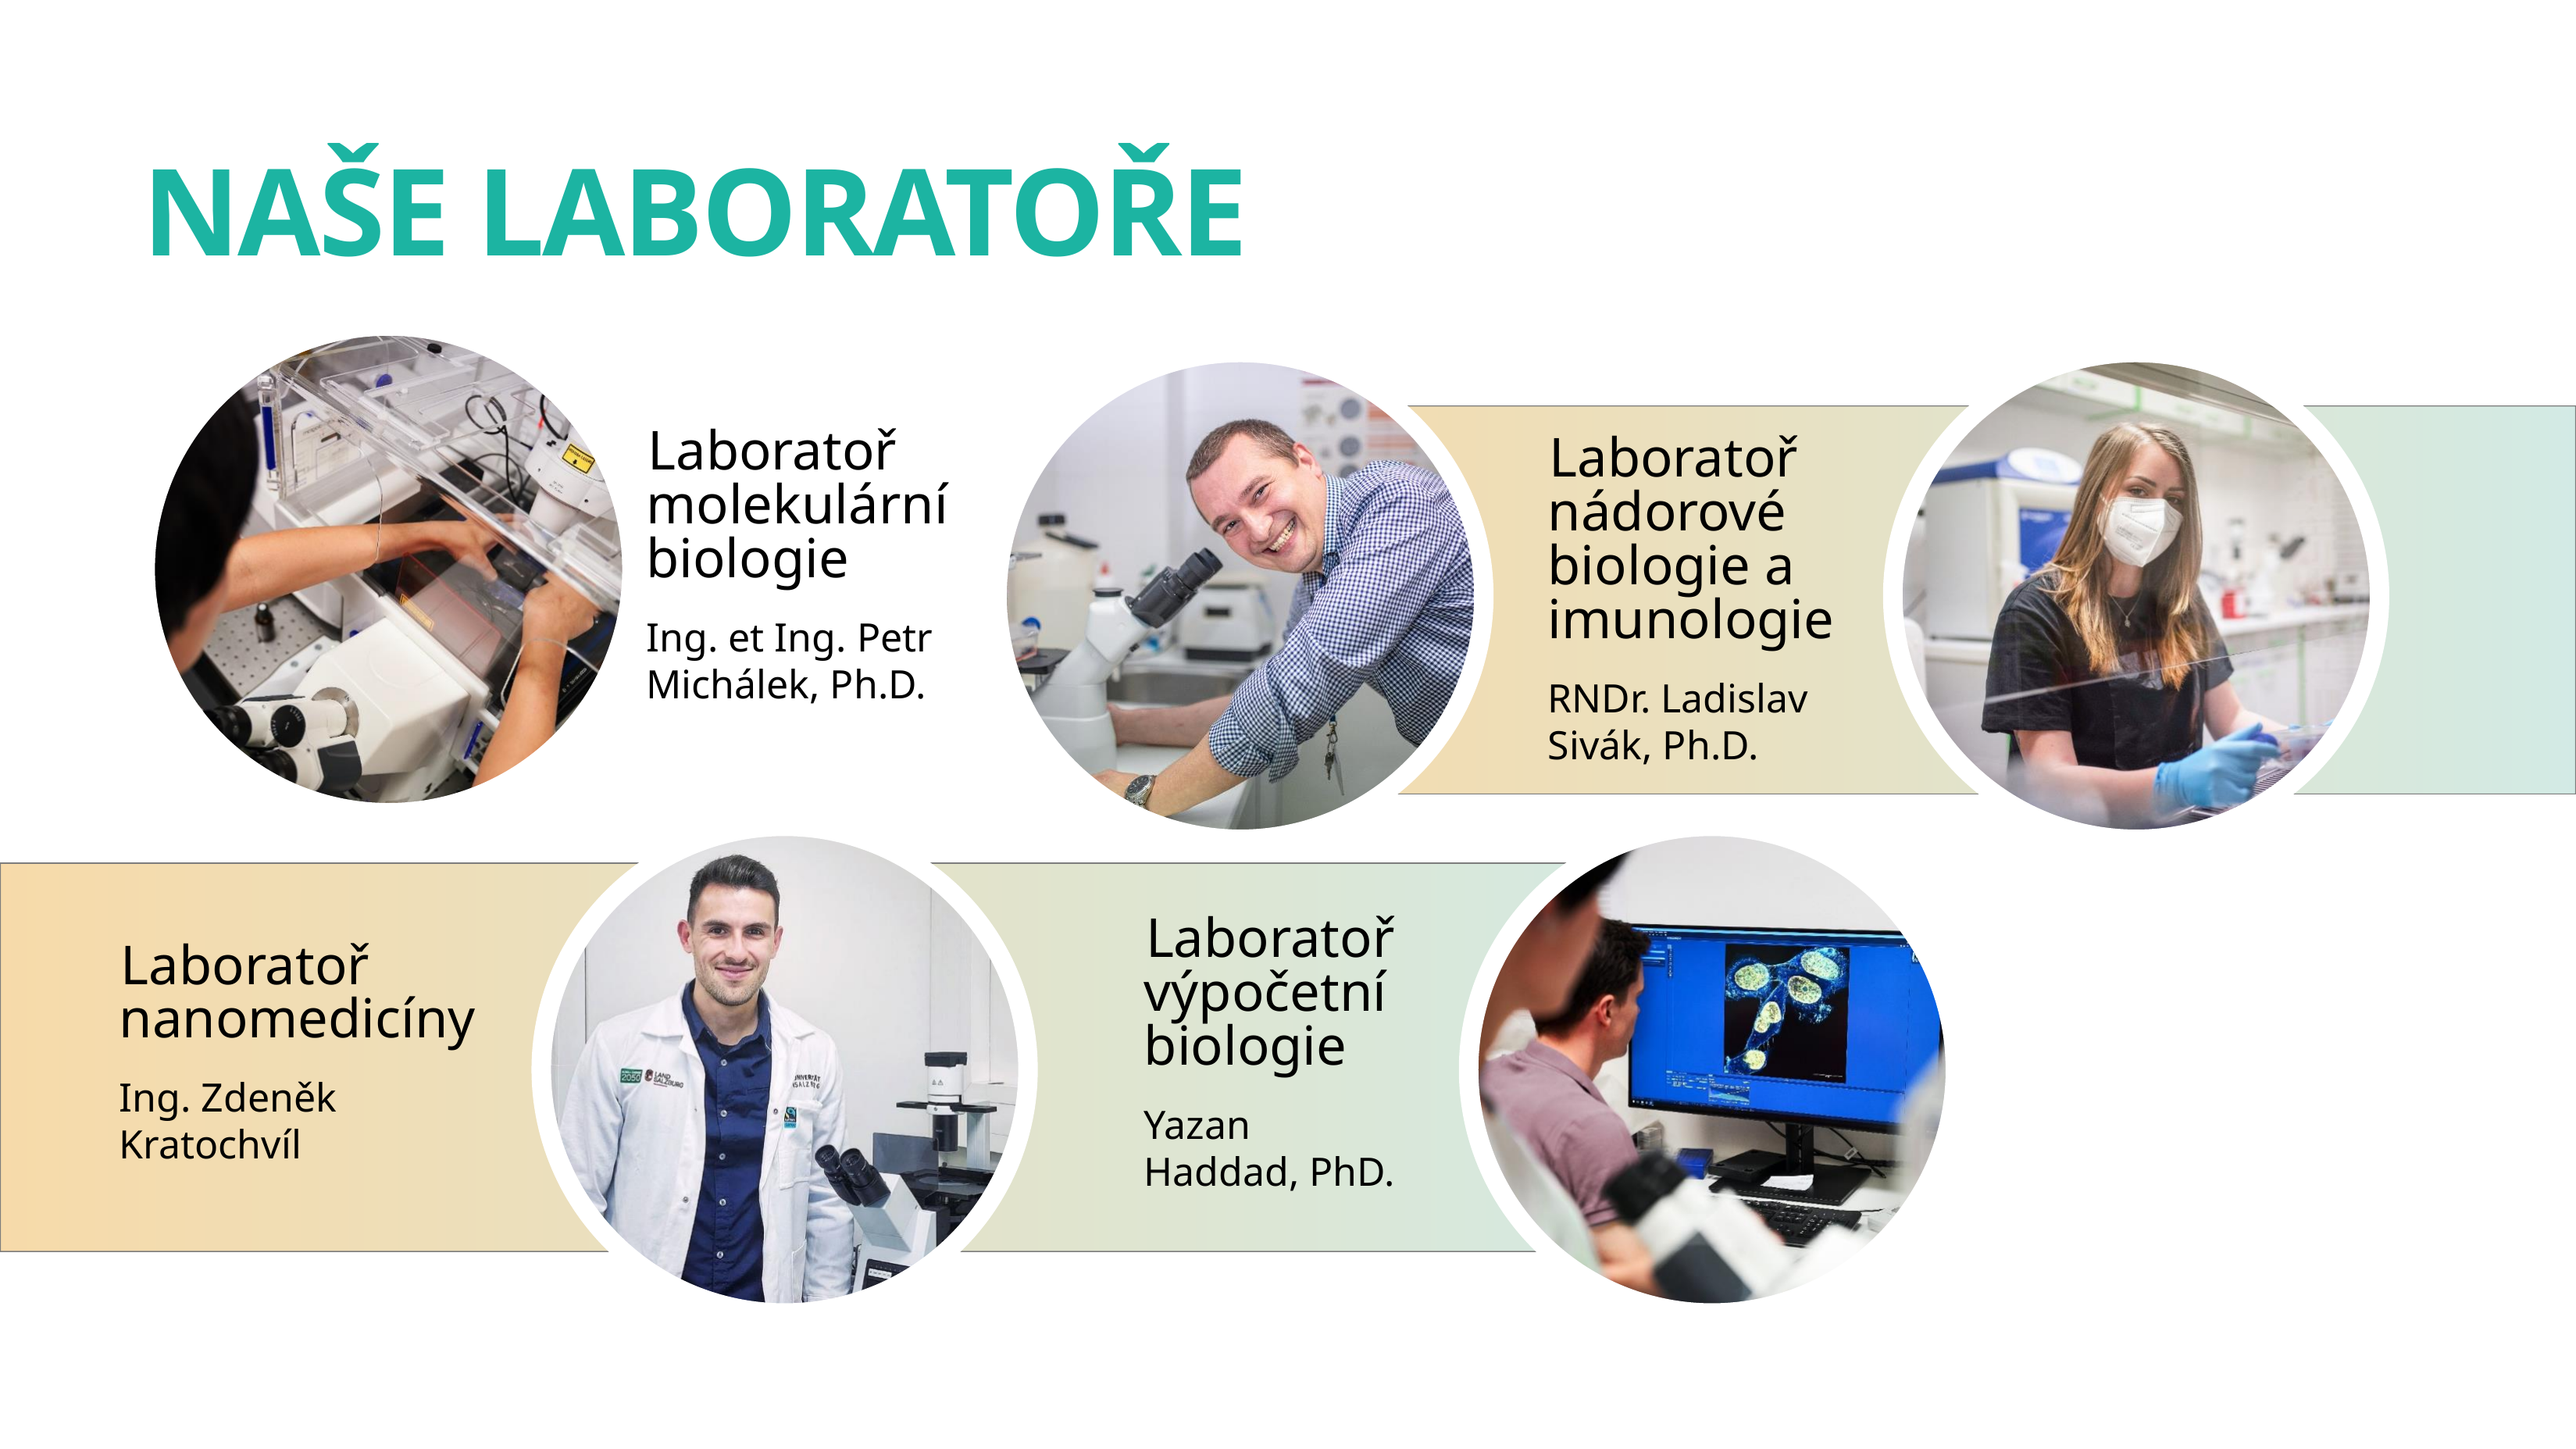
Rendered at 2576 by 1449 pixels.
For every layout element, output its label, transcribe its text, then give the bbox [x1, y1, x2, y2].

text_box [0, 826, 1956, 1314]
text_box NAŠE LABORATOŘE [141, 135, 1381, 280]
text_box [144, 326, 2576, 840]
